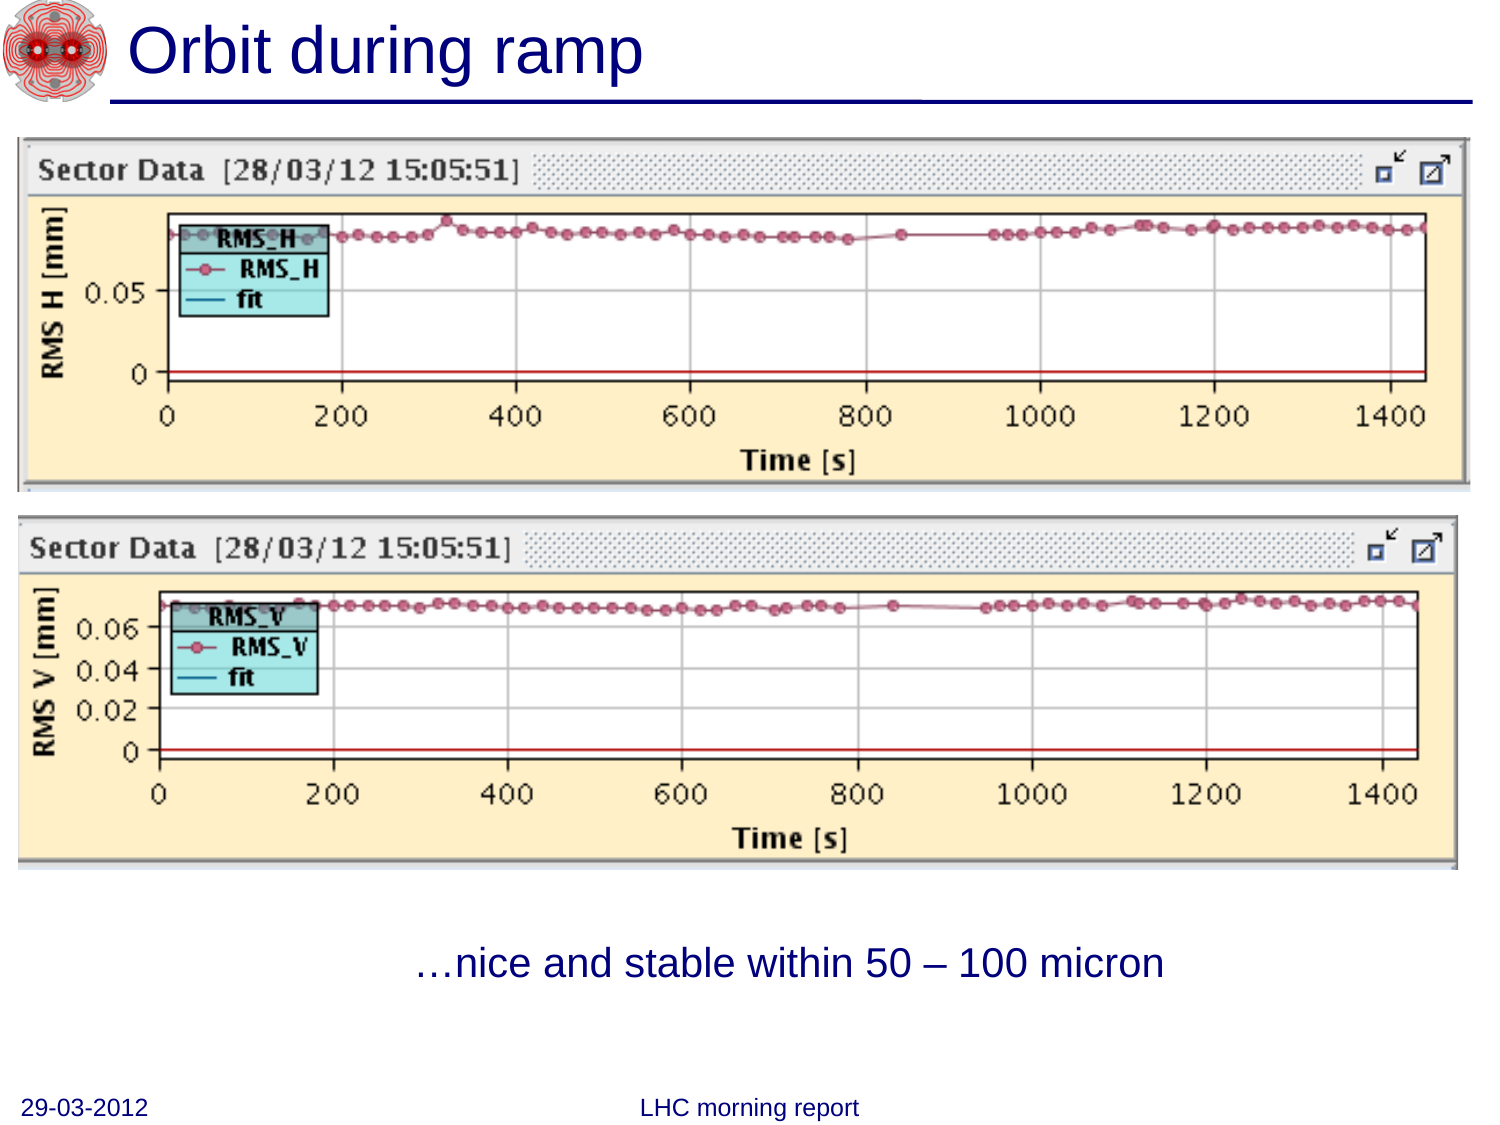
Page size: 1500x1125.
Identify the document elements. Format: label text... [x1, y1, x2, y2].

text_box …nice and stable within 50 – 100 micron [398, 928, 1181, 994]
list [17, 136, 1471, 492]
title Orbit during ramp [111, 3, 1463, 91]
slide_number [5, 1085, 356, 1125]
picture [0, 0, 108, 103]
picture [17, 514, 1459, 870]
footer LHC morning report [512, 1087, 988, 1125]
